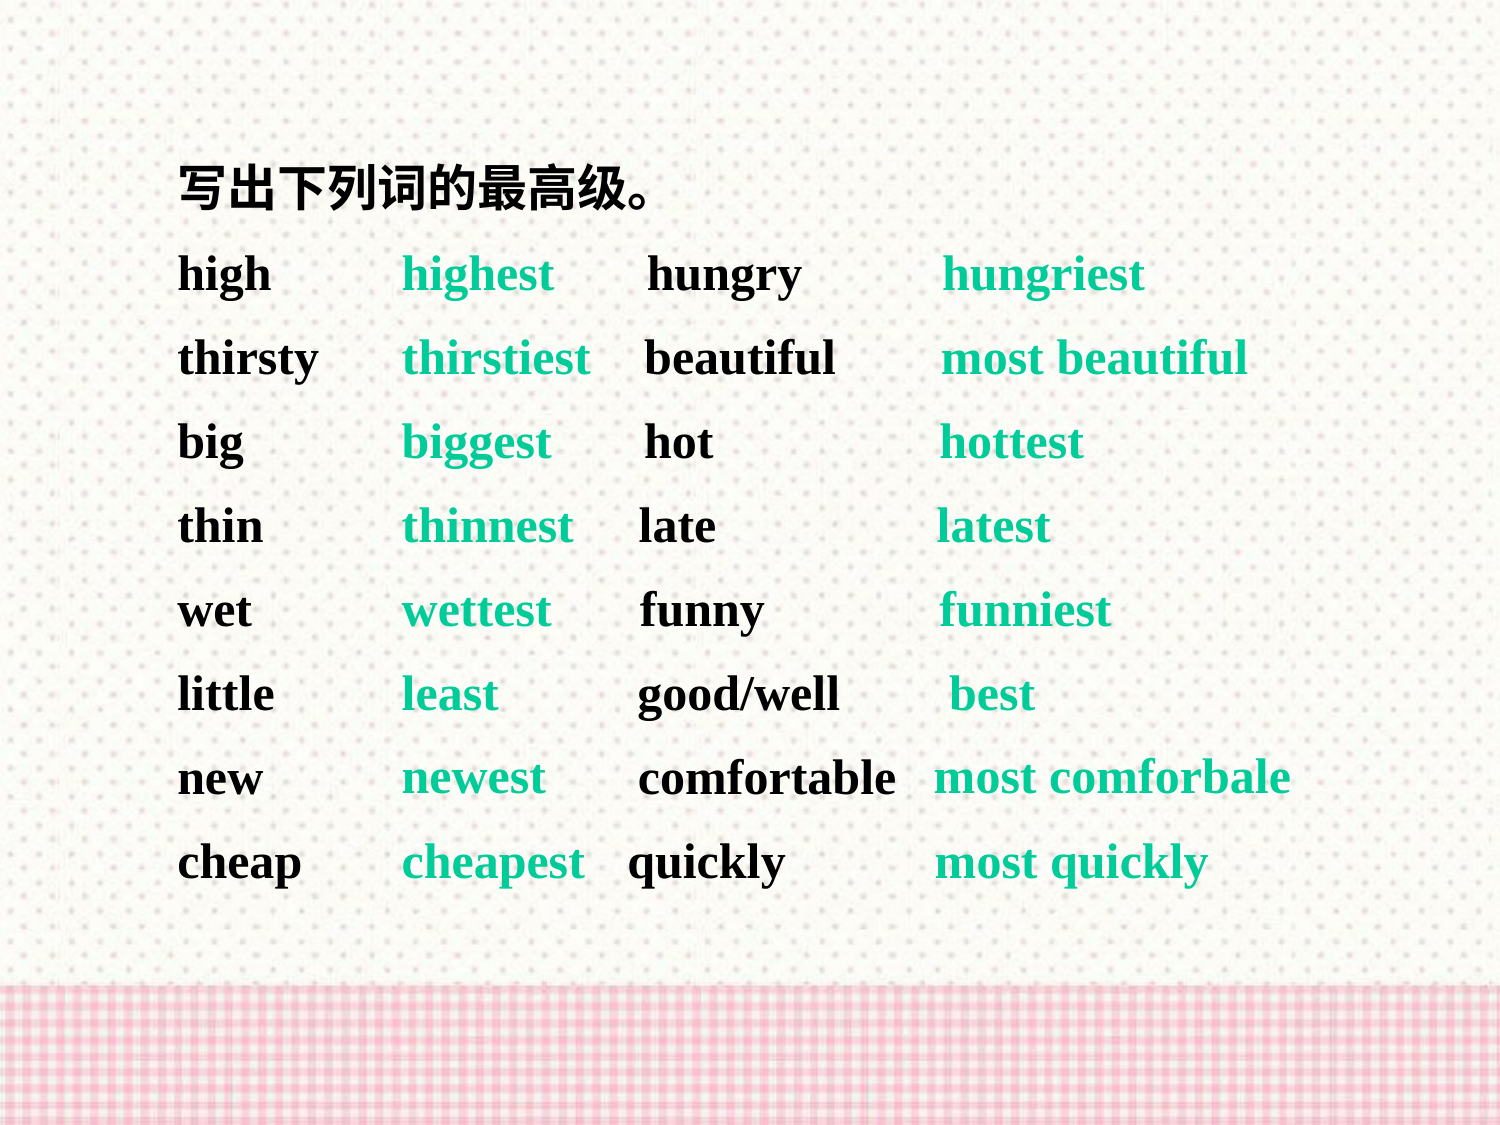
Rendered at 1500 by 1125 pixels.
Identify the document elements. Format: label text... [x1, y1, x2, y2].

text_box 写出下列词的最高级。 high hungry thirsty beautiful big hot thin late wet funny little good/well new comfortable cheap quickly [162, 124, 1296, 896]
picture [0, 0, 1500, 1125]
text_box highest hungriest thirstiest most beautiful biggest hottest thinnest latest wettest funniest least best newest most comforbale cheapest most quickly [386, 208, 1325, 896]
